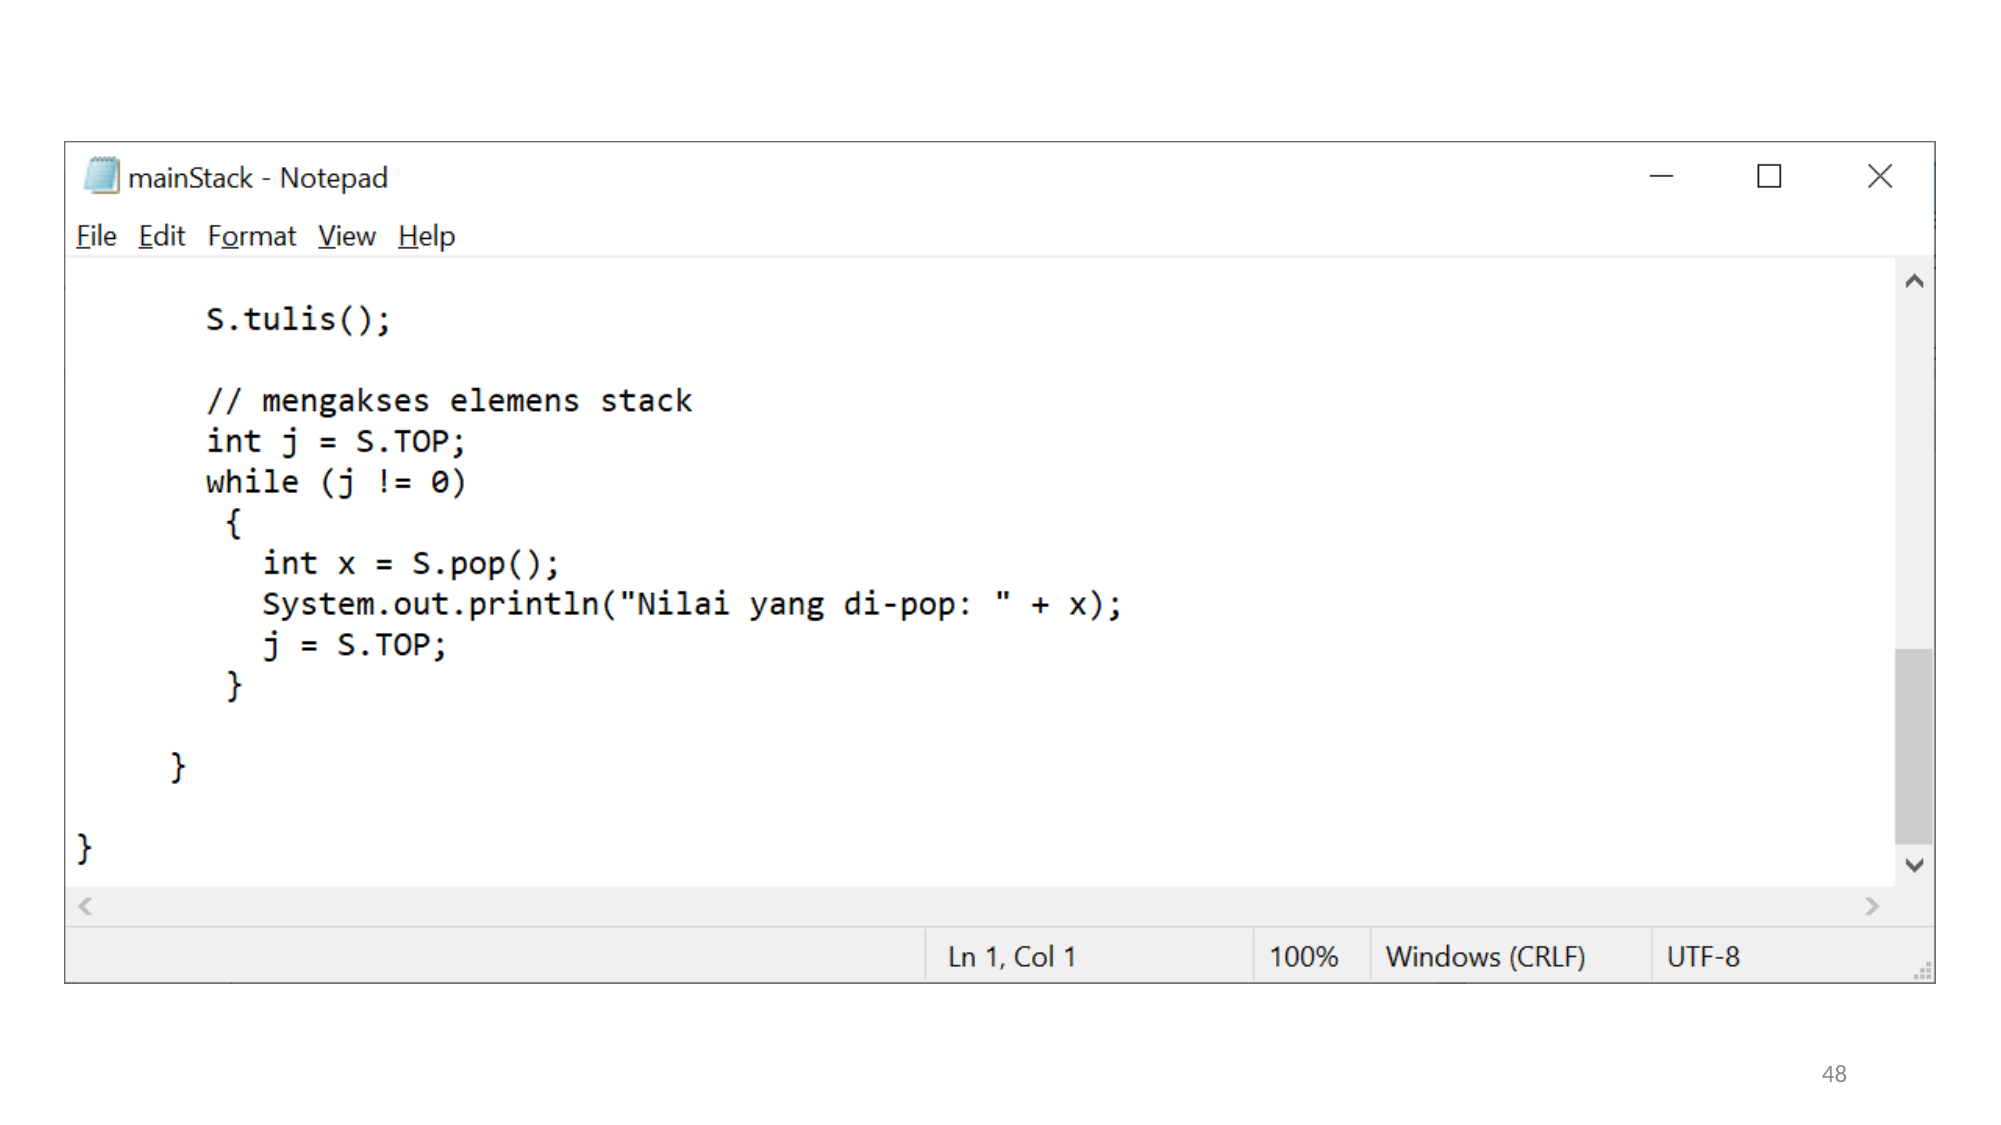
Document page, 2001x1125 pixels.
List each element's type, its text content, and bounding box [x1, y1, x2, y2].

picture [64, 141, 1936, 984]
slide_number 48 [1412, 1042, 1863, 1103]
